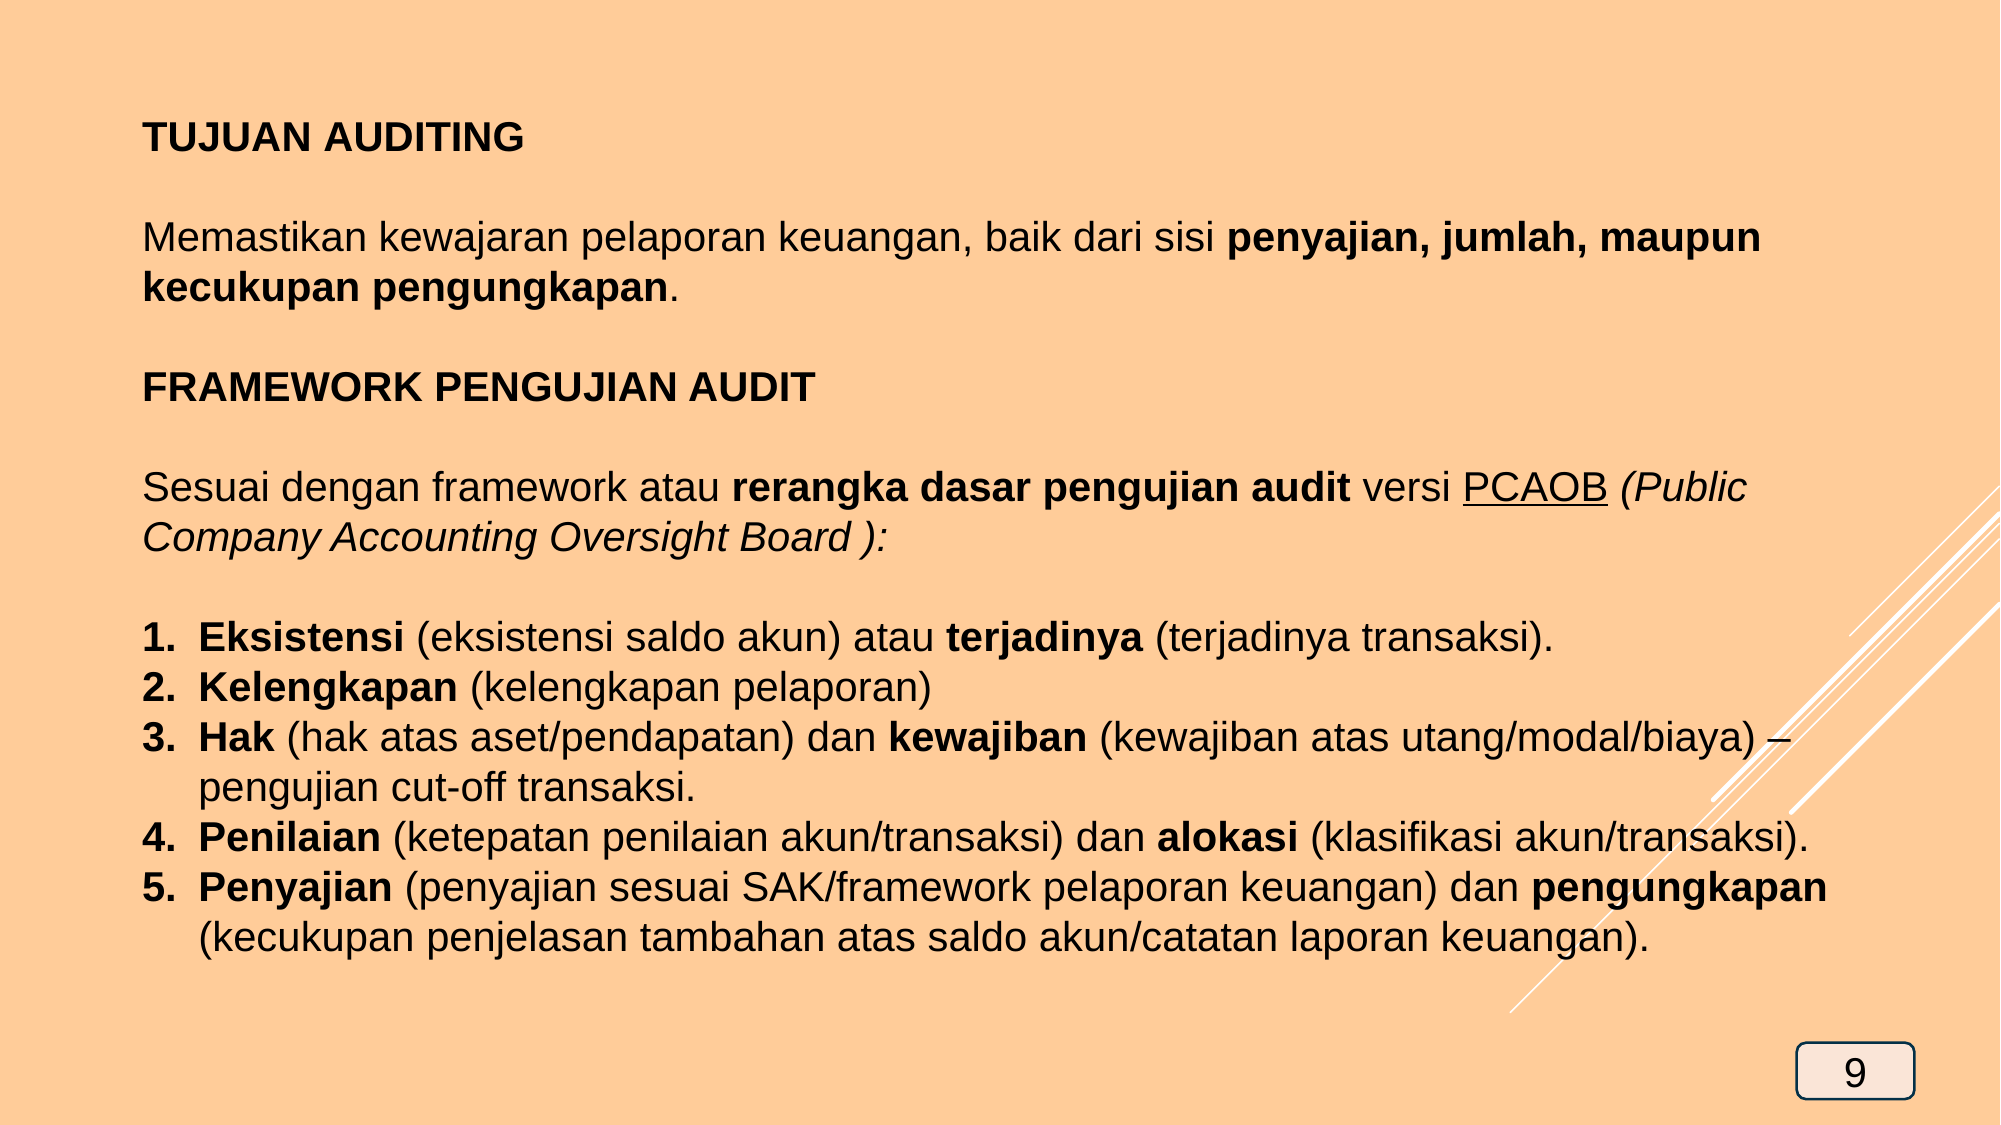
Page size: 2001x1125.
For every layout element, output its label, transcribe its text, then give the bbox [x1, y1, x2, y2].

text_box TUJUAN AUDITING Memastikan kewajaran pelaporan keuangan, baik dari sisi penyajian, jumlah, maupun kecukupan pengungkapan. FRAMEWORK PENGUJIAN AUDIT Sesuai dengan framework atau rerangka dasar pengujian audit versi PCAOB (Public Company Accounting Oversight Board ): Eksistensi (eksistensi saldo akun) atau terjadinya (terjadinya transaksi). Kelengkapan (kelengkapan pelaporan) Hak (hak atas aset/pendapatan) dan kewajiban (kewajiban atas utang/modal/biaya) – pengujian cut-off transaksi. Penilaian (ketepatan penilaian akun/transaksi) dan alokasi (klasifikasi akun/transaksi). Penyajian (penyajian sesuai SAK/framework pelaporan keuangan) dan pengungkapan (kecukupan penjelasan tambahan atas saldo akun/catatan laporan keuangan). [127, 102, 1887, 968]
